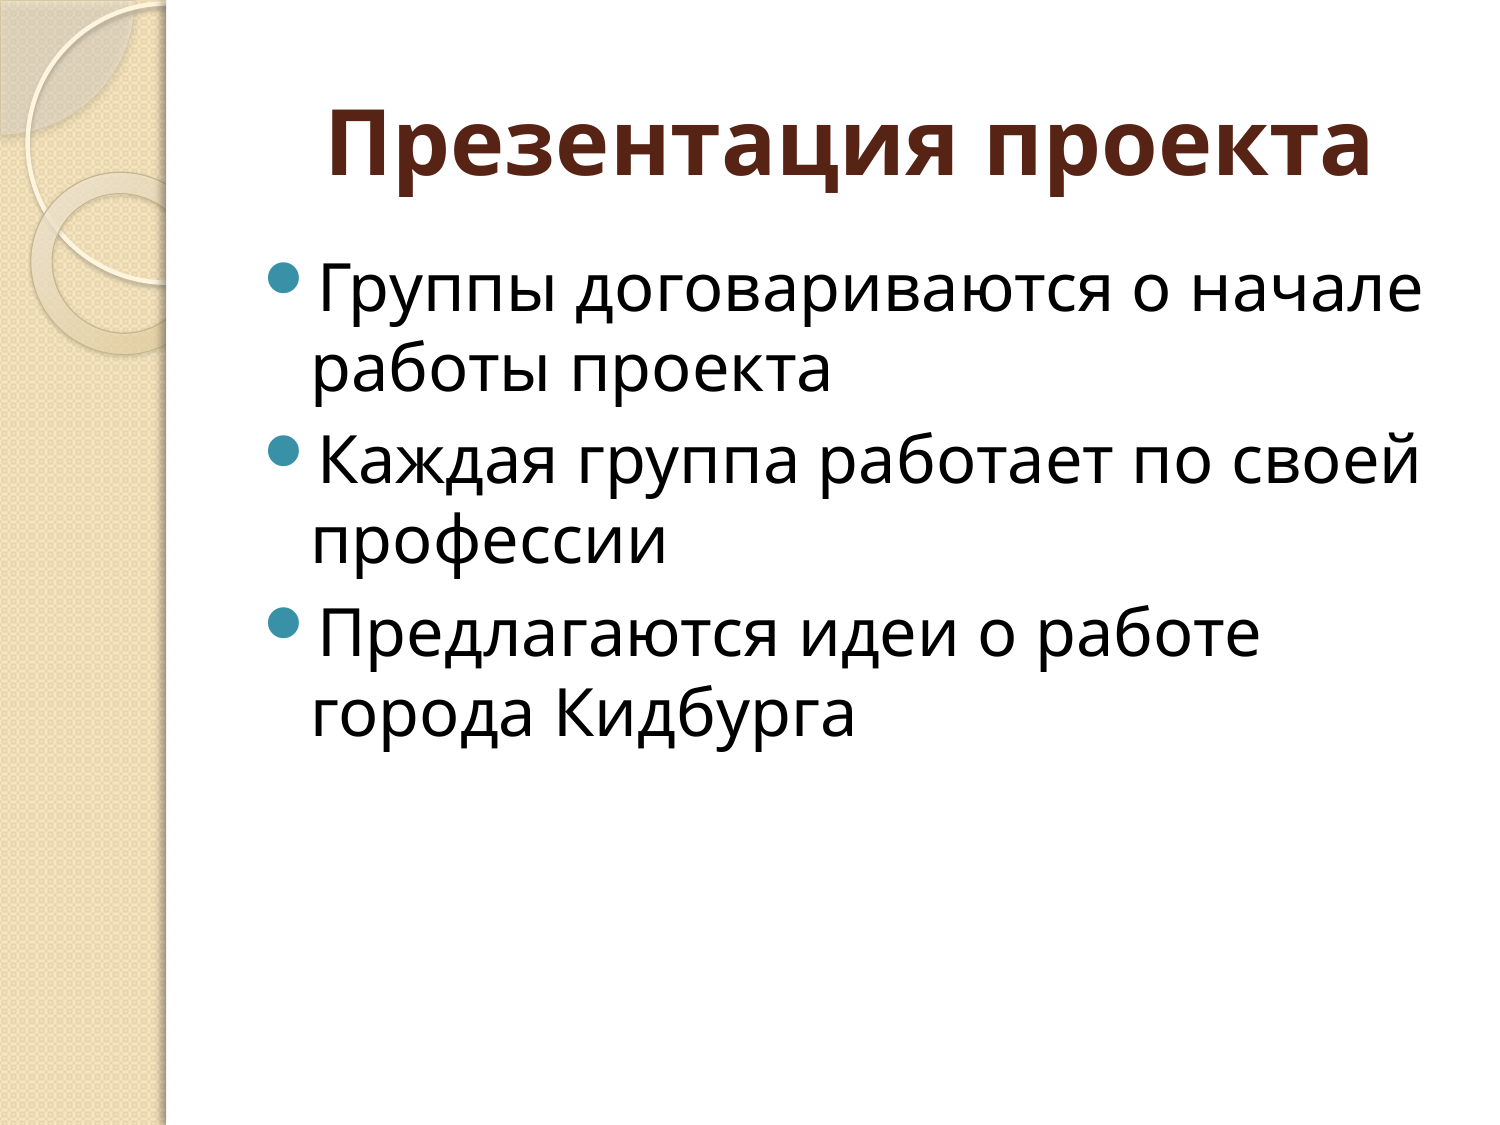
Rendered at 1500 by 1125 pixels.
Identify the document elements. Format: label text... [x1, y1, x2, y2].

title Презентация проекта [235, 45, 1466, 233]
list Группы договариваются о начале работы проекта Каждая группа работает по своей профессии Предлагаются идеи о работе города Кидбурга [235, 237, 1466, 1025]
